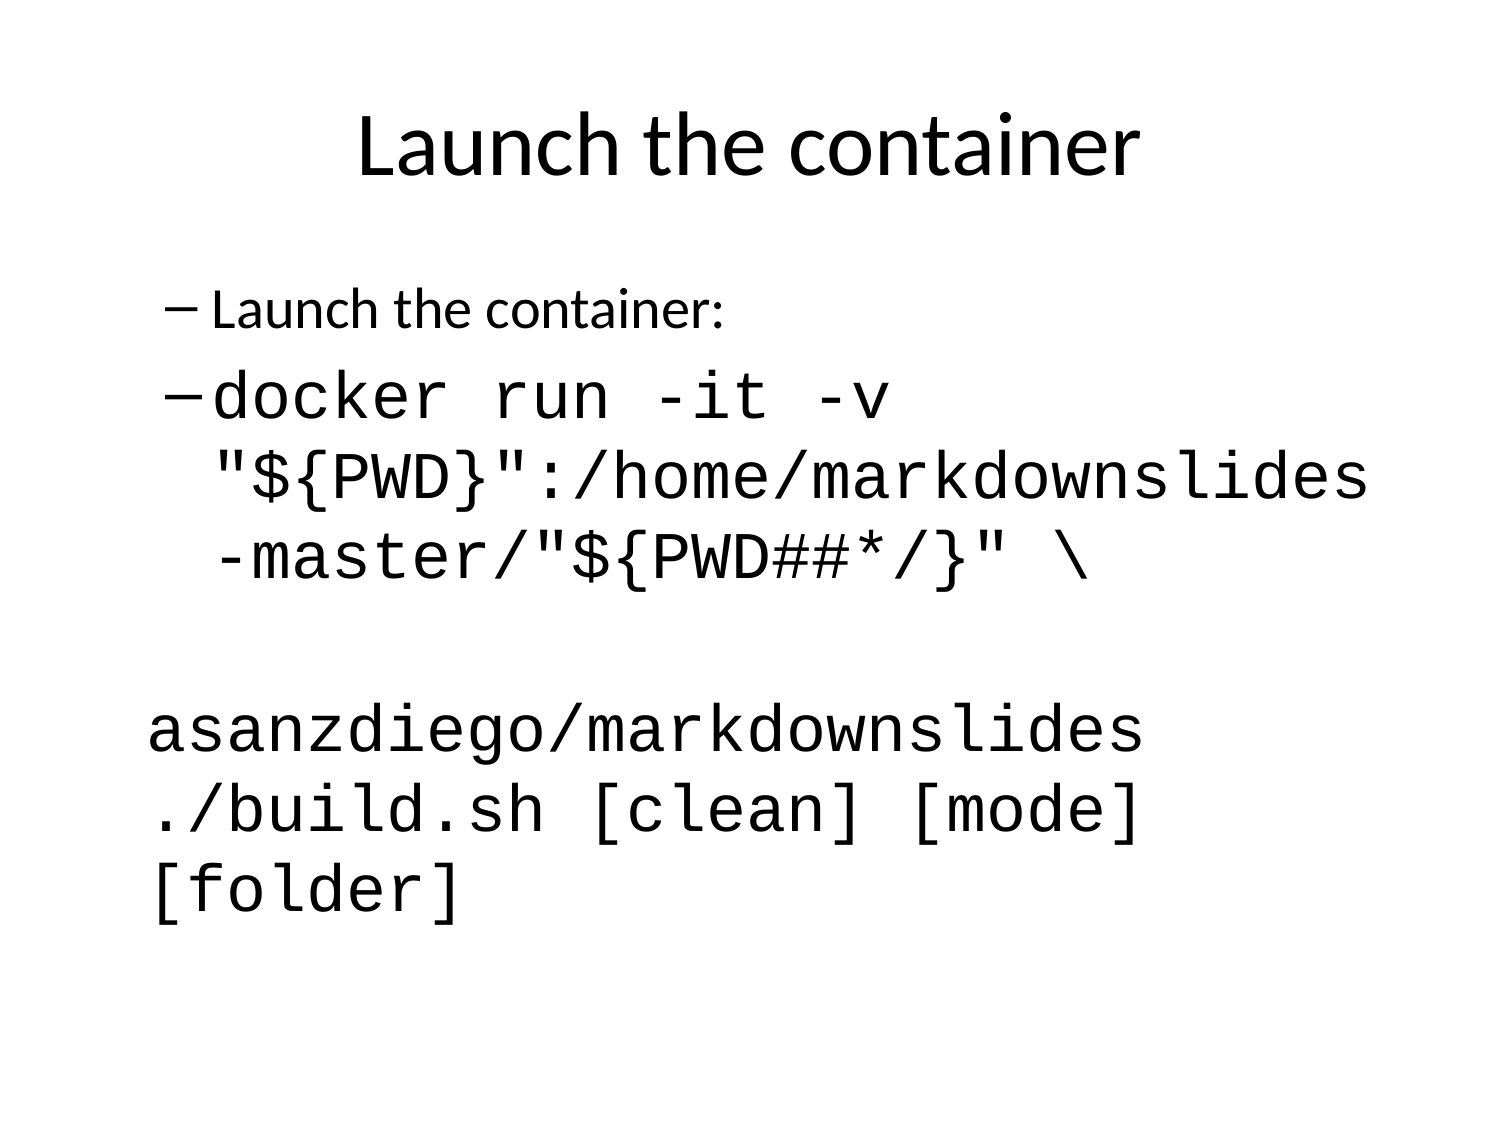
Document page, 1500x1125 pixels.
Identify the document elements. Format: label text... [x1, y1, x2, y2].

title Launch the container [75, 45, 1425, 233]
list Launch the container: docker run -it -v "${PWD}":/home/markdownslides-master/"${PWD##*/}" \ asanzdiego/markdownslides ./build.sh [clean] [mode] [folder] [75, 262, 1425, 1005]
